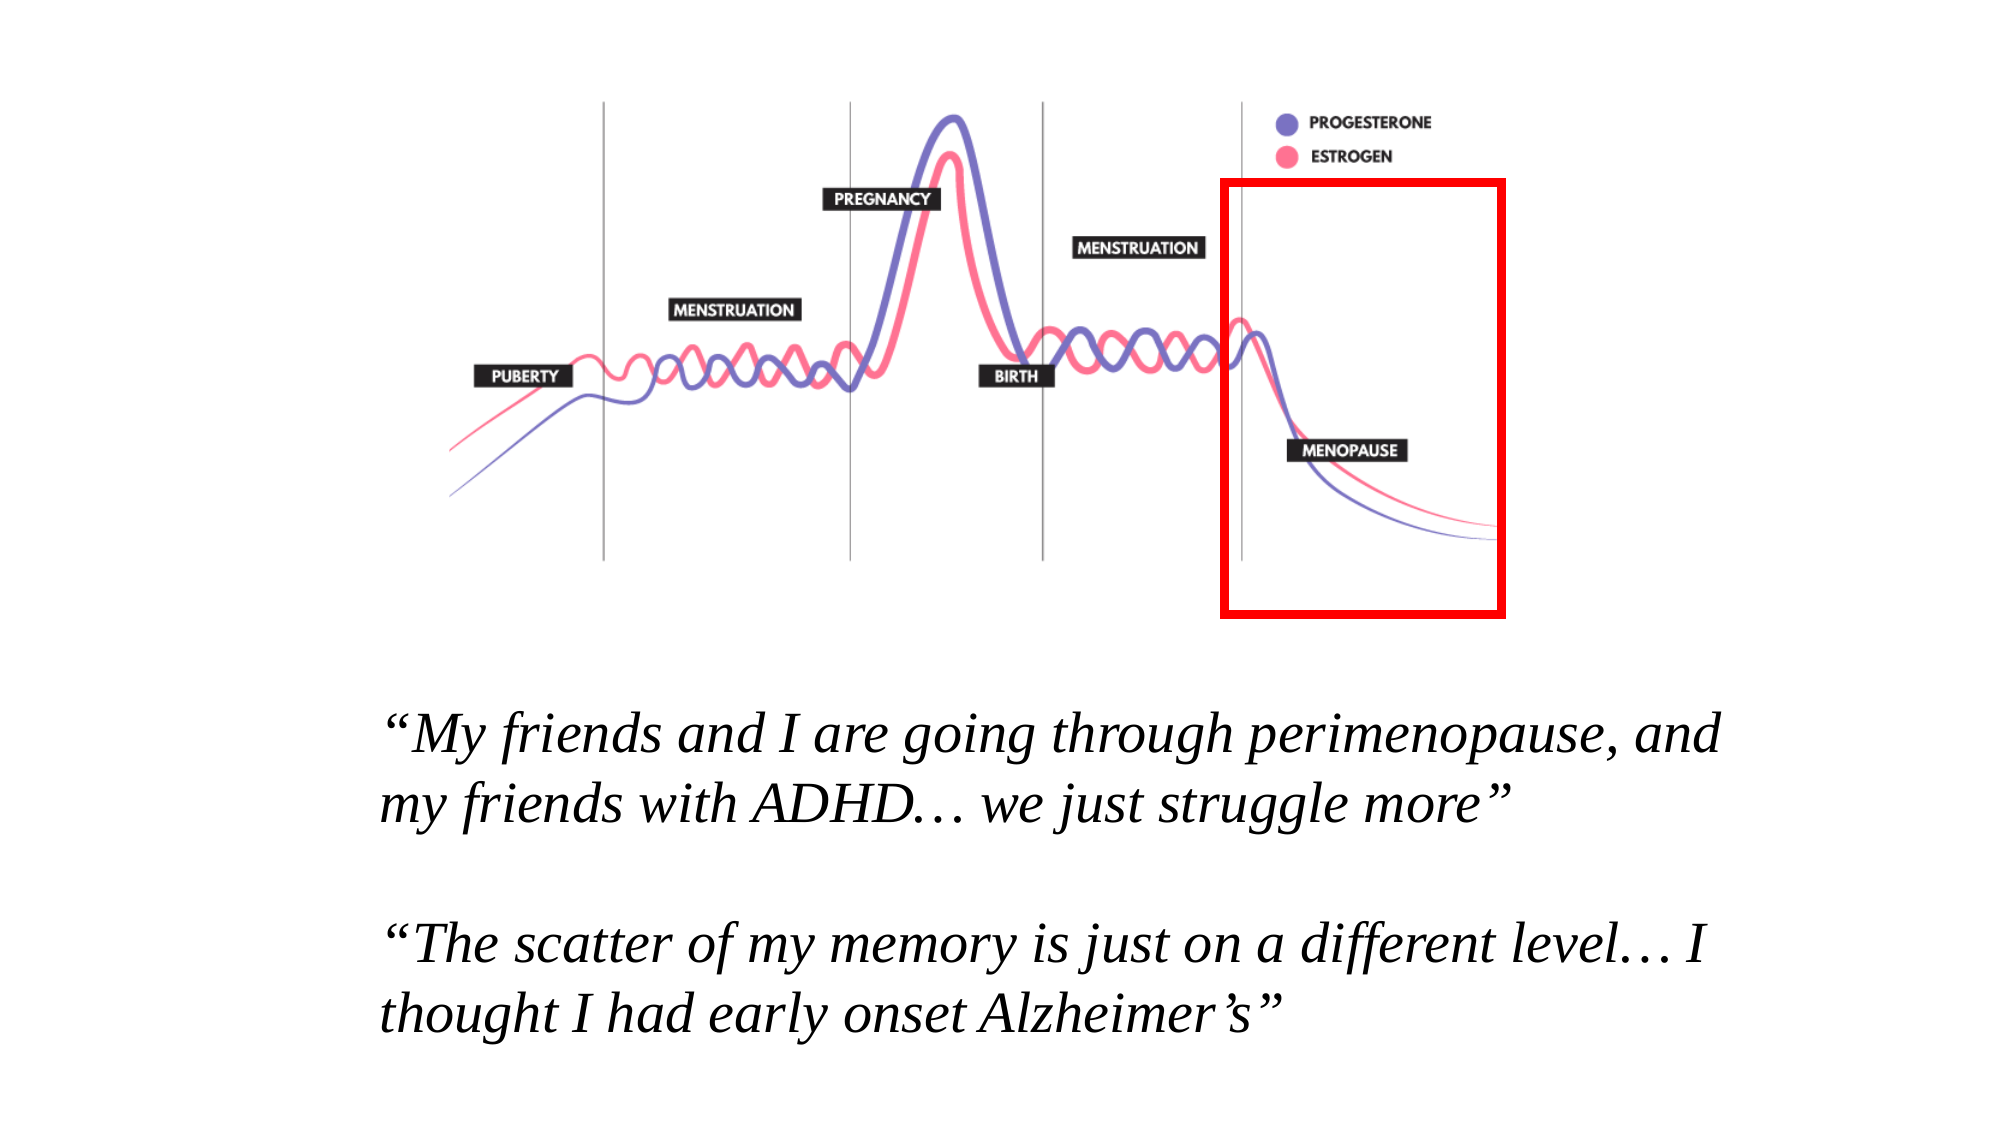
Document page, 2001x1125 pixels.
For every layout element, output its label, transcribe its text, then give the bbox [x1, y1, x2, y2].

text_box [1224, 182, 1503, 615]
picture [449, 50, 1502, 563]
text_box “My friends and I are going through perimenopause, and my friends with ADHD… we just struggle more” “The scatter of my memory is just on a different level… I thought I had early onset Alzheimer’s” [365, 687, 1766, 1125]
